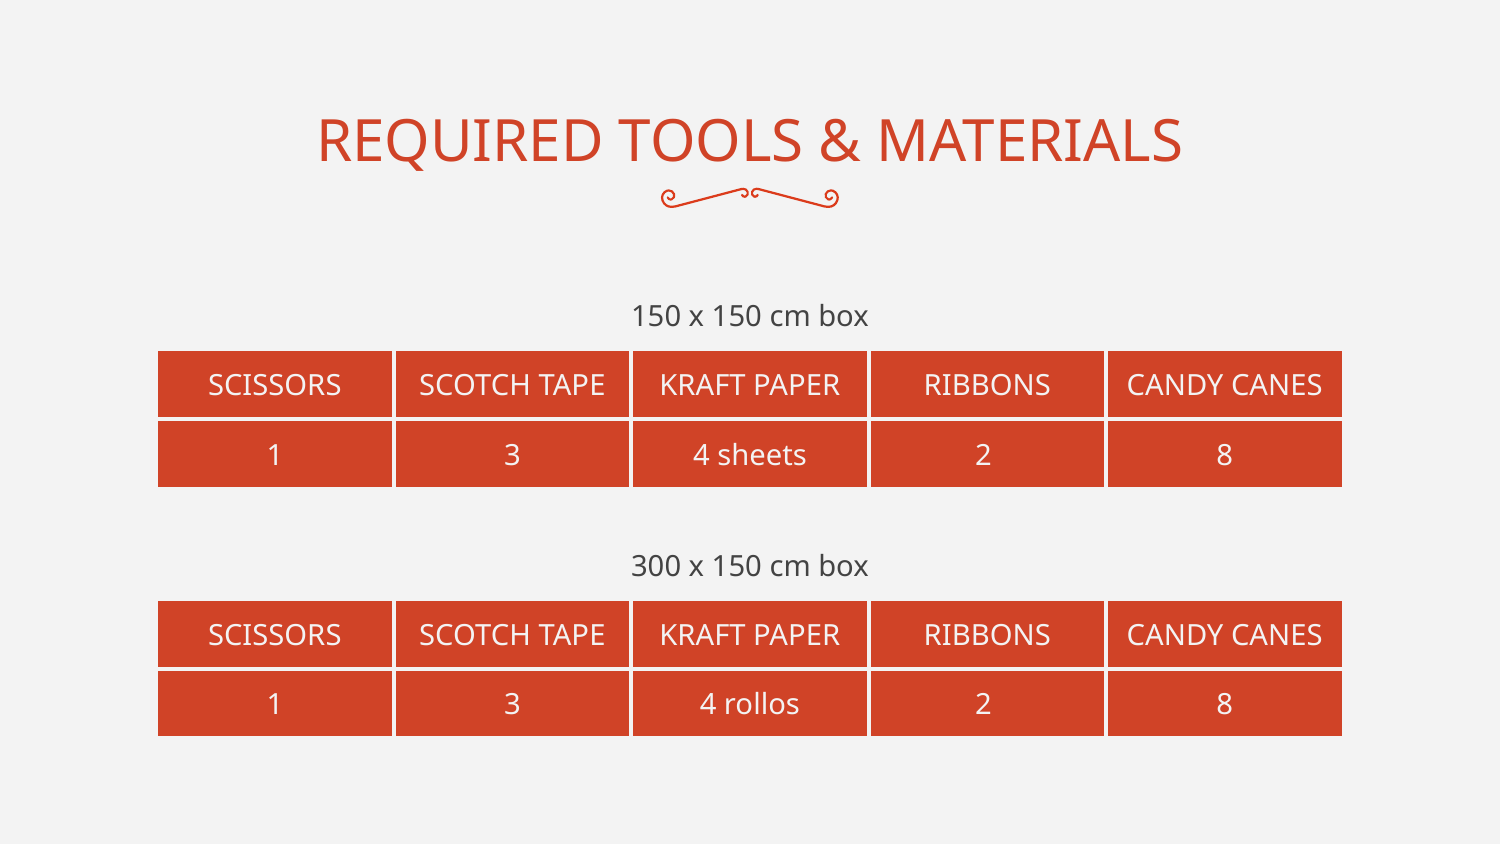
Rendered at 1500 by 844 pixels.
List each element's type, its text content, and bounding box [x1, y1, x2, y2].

table_cell 8 [1108, 421, 1342, 487]
table_cell 2 [871, 671, 1104, 736]
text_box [660, 187, 840, 209]
table_cell 8 [1108, 671, 1342, 736]
table_cell 3 [396, 671, 629, 736]
table_cell 4 rollos [633, 671, 867, 736]
table_header RIBBONS [871, 601, 1104, 667]
table_header CANDY CANES [1108, 351, 1342, 417]
table_header KRAFT PAPER [633, 601, 867, 667]
table_header RIBBONS [871, 351, 1104, 417]
table_cell 2 [871, 421, 1104, 487]
table_header SCISSORS [158, 601, 392, 667]
table_header SCOTCH TAPE [396, 601, 629, 667]
table_cell 3 [396, 421, 629, 487]
table_cell 4 sheets [633, 421, 867, 487]
table_header SCISSORS [158, 351, 392, 417]
table_cell 1 [158, 671, 392, 736]
title REQUIRED TOOLS & MATERIALS [118, 88, 1382, 167]
table_cell 1 [158, 421, 392, 487]
table_header SCOTCH TAPE [396, 351, 629, 417]
table_header KRAFT PAPER [633, 351, 867, 417]
text_box 150 x 150 cm box [480, 282, 1020, 331]
text_box 300 x 150 cm box [480, 532, 1020, 581]
table_header CANDY CANES [1108, 601, 1342, 667]
